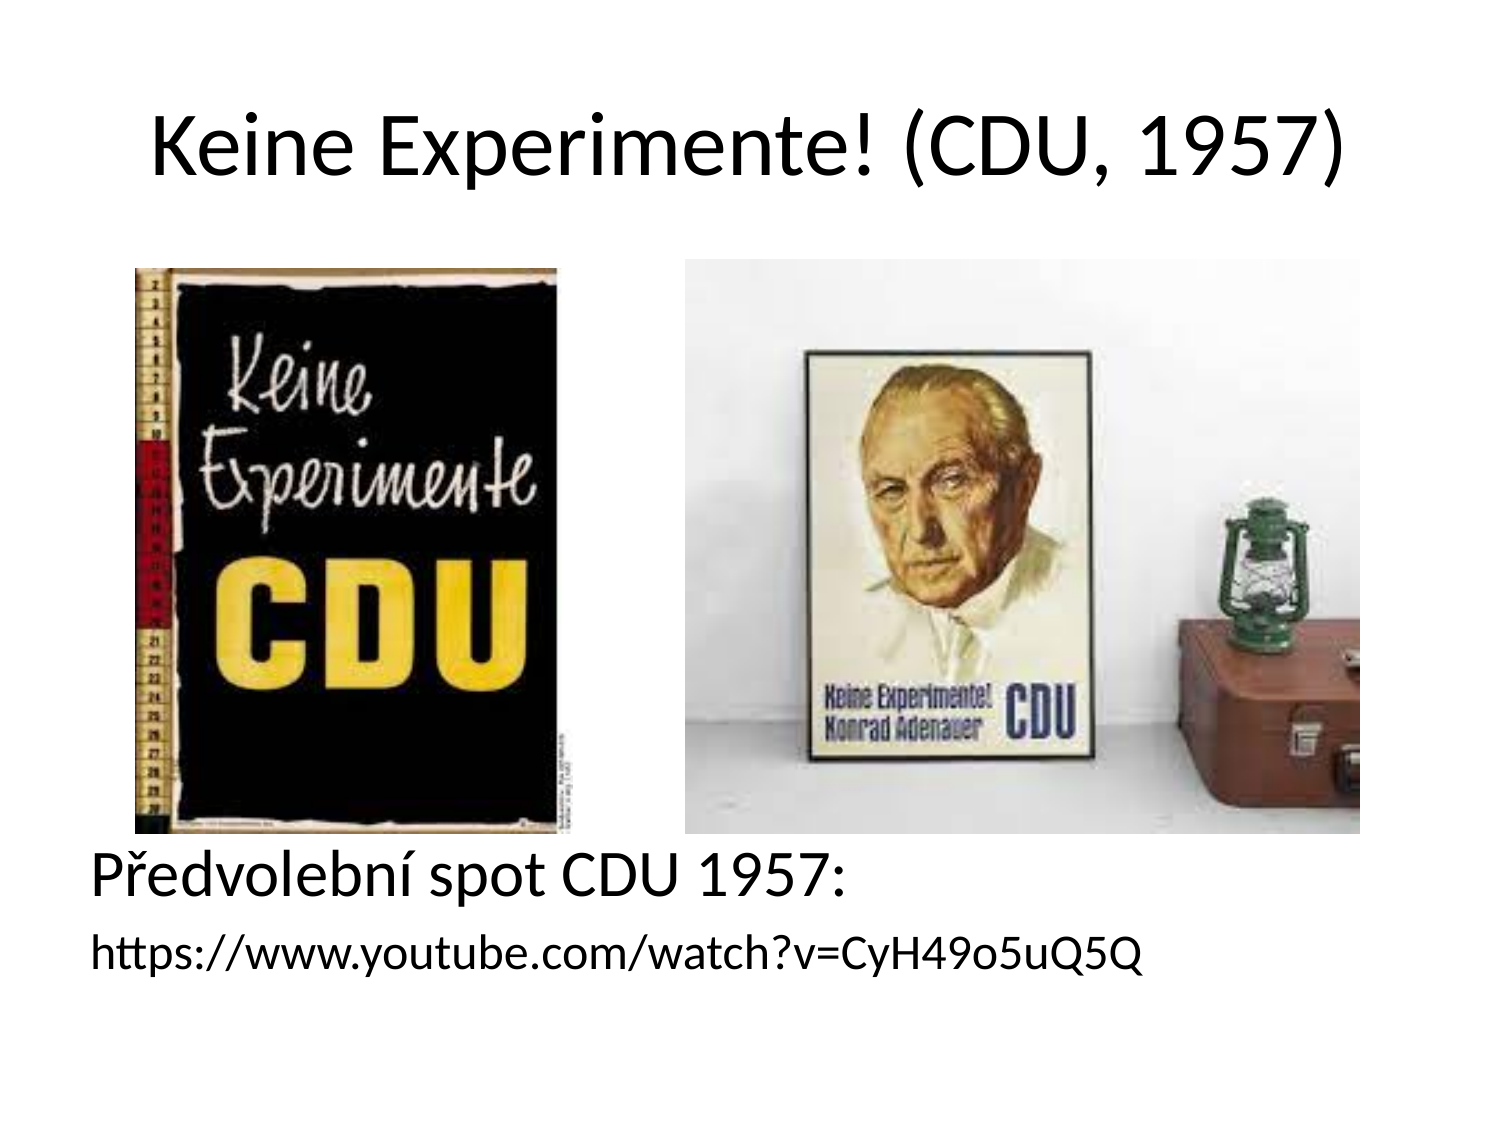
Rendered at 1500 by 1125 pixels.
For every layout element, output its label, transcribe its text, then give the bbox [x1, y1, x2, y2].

list Předvolební spot CDU 1957: https://www.youtube.com/watch?v=CyH49o5uQ5Q [74, 262, 1426, 1006]
picture [135, 267, 574, 835]
title Keine Experimente! (CDU, 1957) [74, 44, 1426, 233]
picture [685, 259, 1361, 835]
